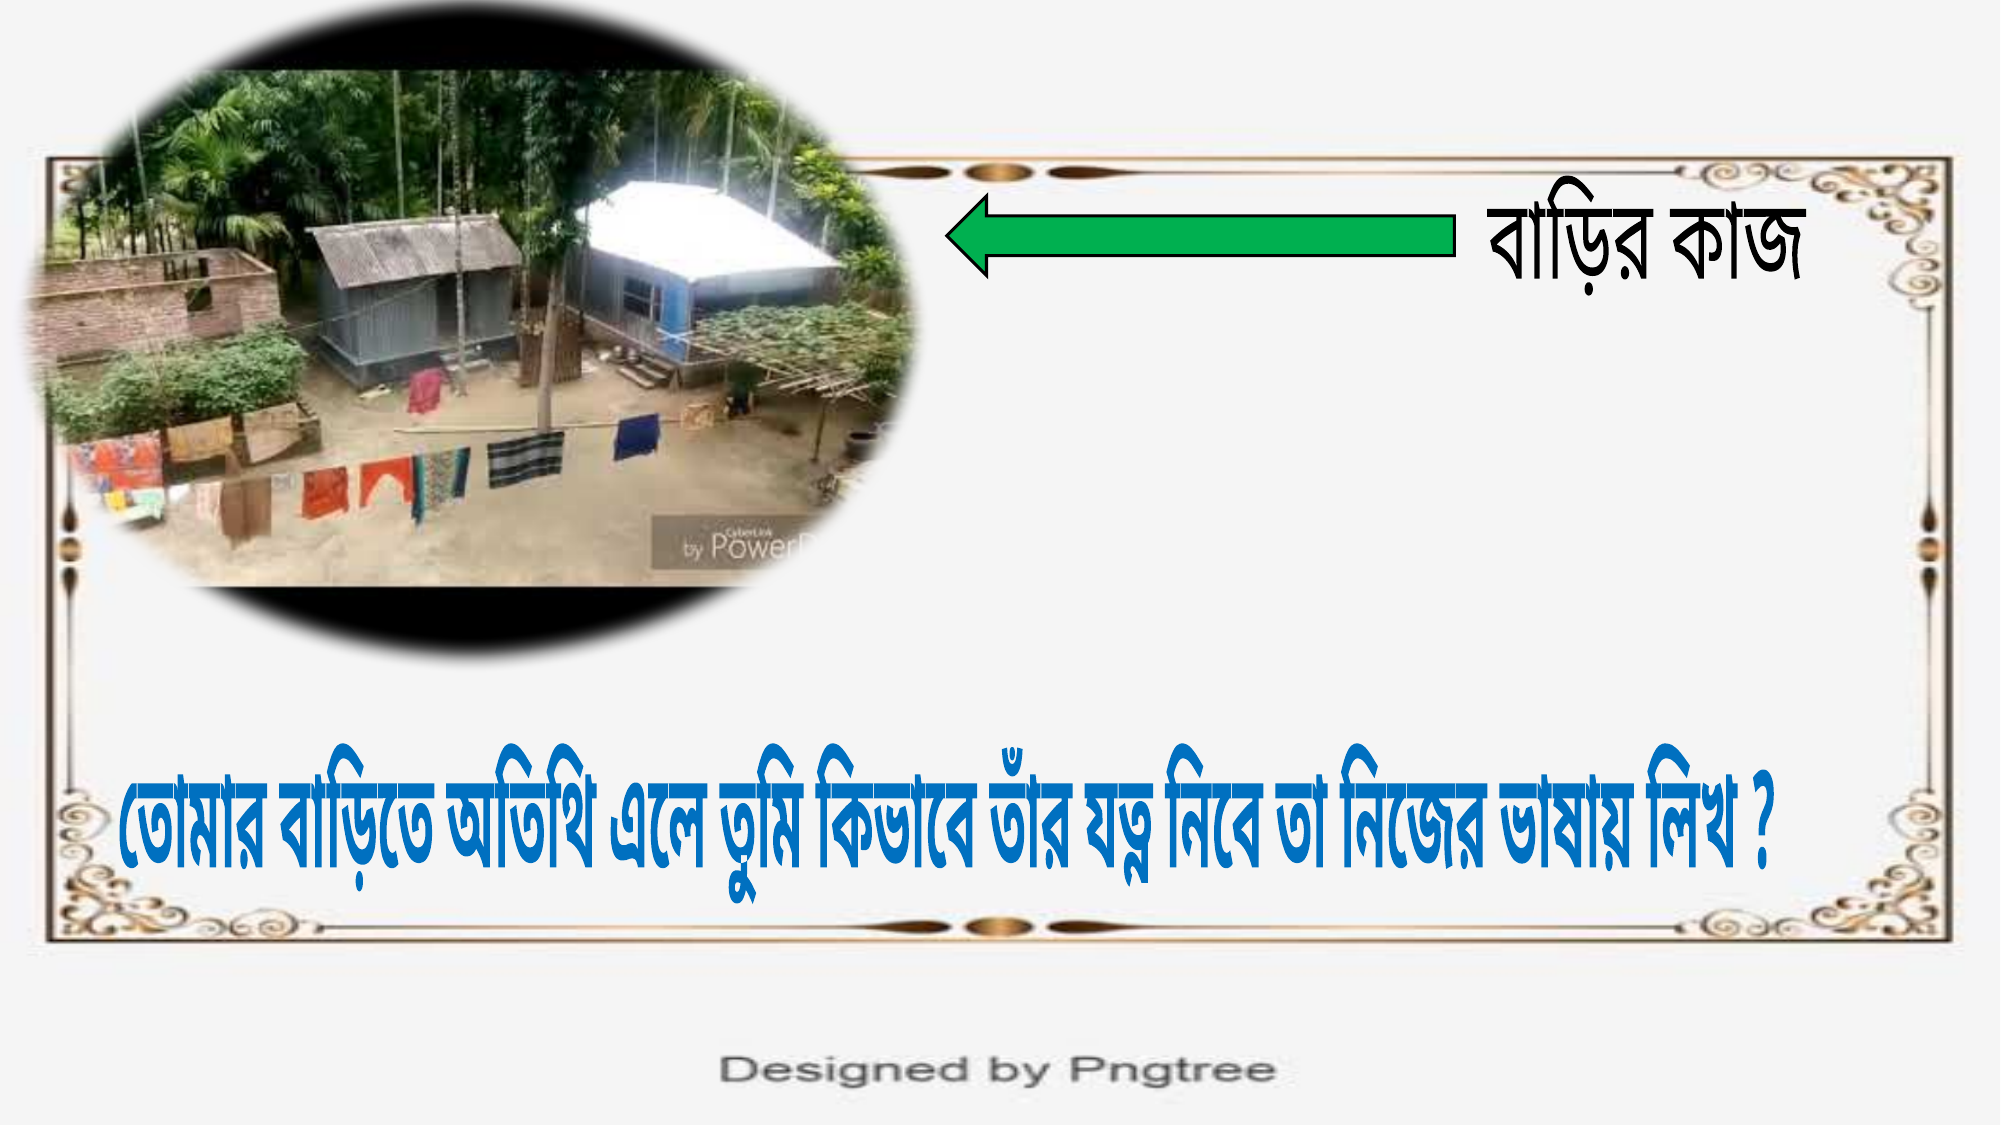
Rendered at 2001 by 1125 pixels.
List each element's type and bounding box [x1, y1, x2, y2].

picture [0, 0, 2001, 1125]
text_box [945, 193, 1456, 278]
